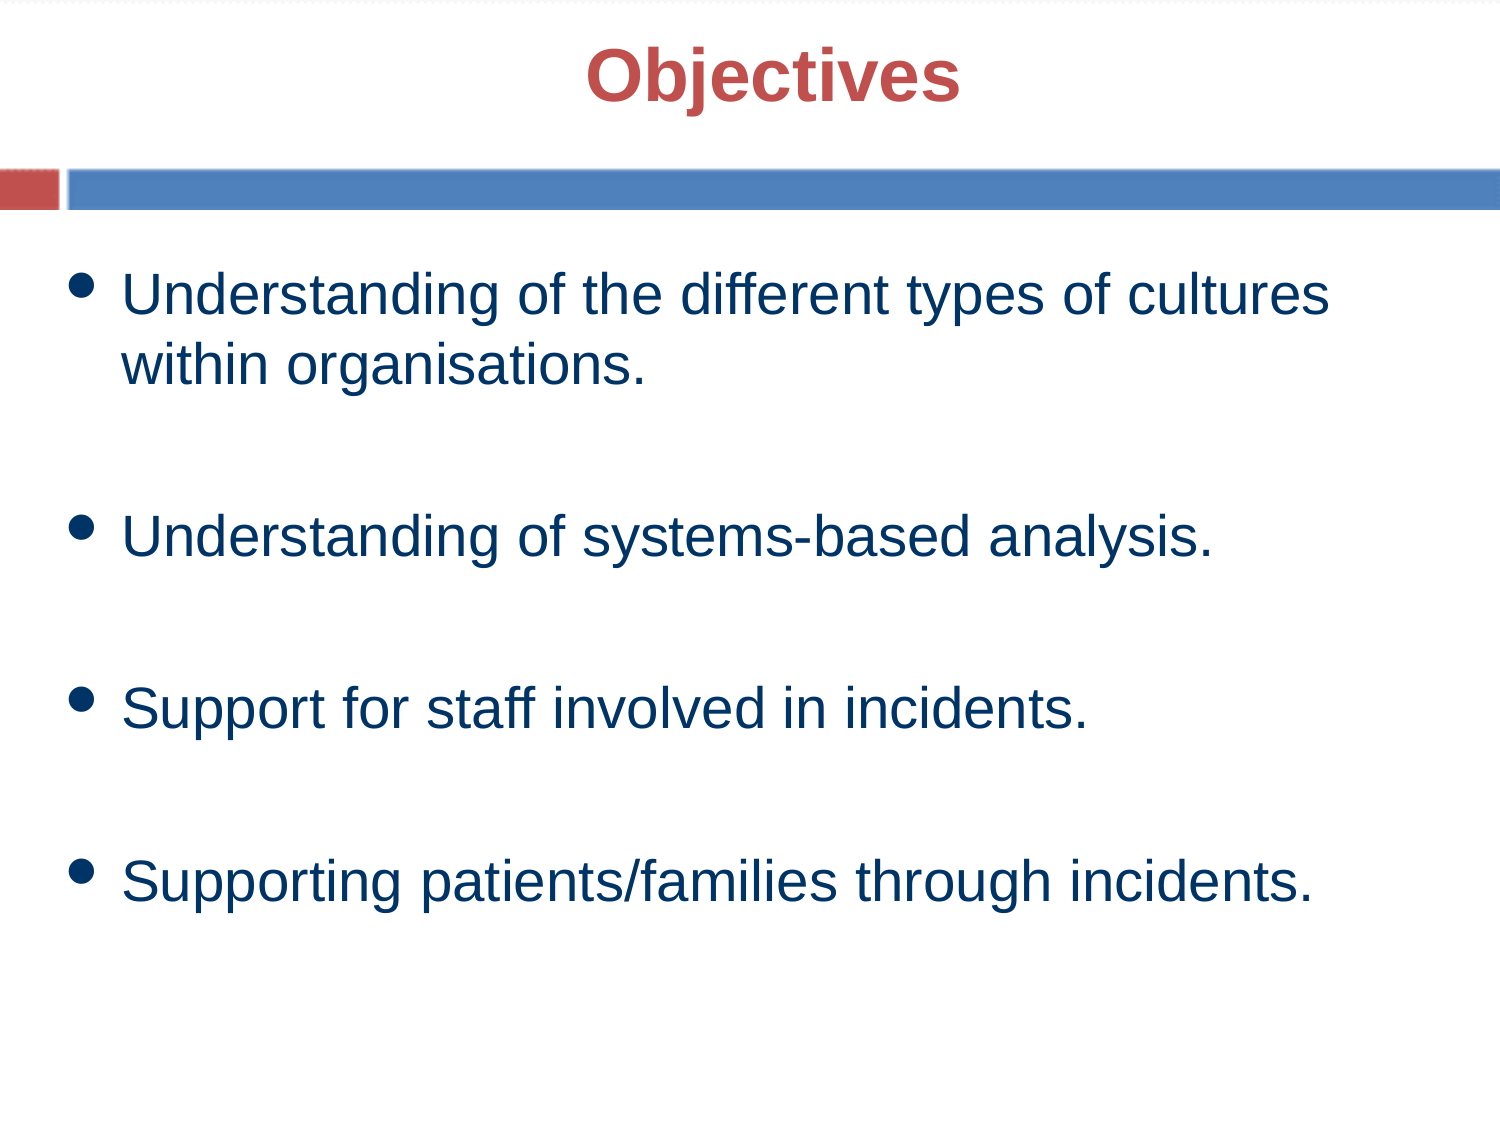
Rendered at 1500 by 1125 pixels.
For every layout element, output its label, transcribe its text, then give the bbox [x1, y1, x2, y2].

text_box [211, 314, 220, 323]
picture [0, 0, 1500, 211]
text_box Understanding of the different types of cultures within organisations. Understanding of systems-based analysis. Support for staff involved in incidents. Supporting patients/families through incidents. [62, 253, 1335, 913]
